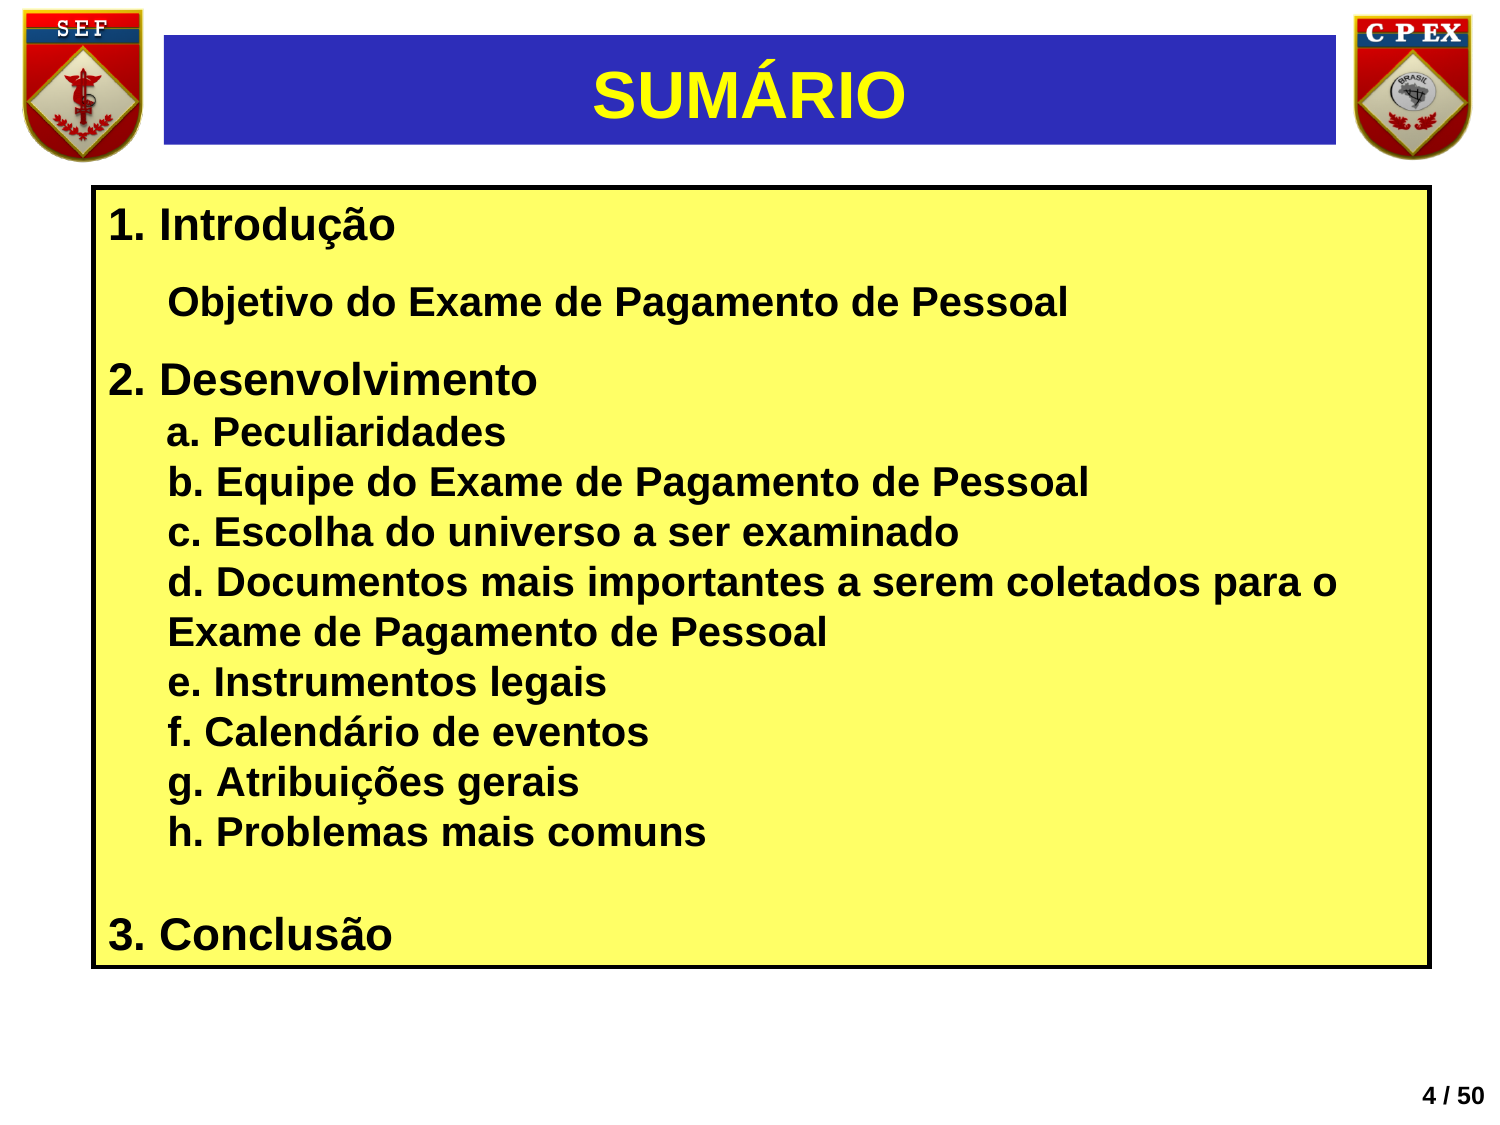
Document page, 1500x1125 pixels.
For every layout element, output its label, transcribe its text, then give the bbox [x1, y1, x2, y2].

text_box 4 / 50 [1149, 1065, 1500, 1125]
text_box SUMÁRIO [234, 44, 1266, 140]
text_box [217, 35, 1336, 145]
picture [1347, 11, 1480, 165]
picture [0, 0, 212, 177]
text_box 1. Introdução Objetivo do Exame de Pagamento de Pessoal 2. Desenvolvimento a. Peculiaridades b. Equipe do Exame de Pagamento de Pessoal c. Escolha do universo a ser examinado d. Documentos mais importantes a serem coletados para o Exame de Pagamento de Pessoal e. Instrumentos legais f. Calendário de eventos g. Atribuições gerais h. Problemas mais comuns 3. Conclusão [93, 187, 1430, 968]
